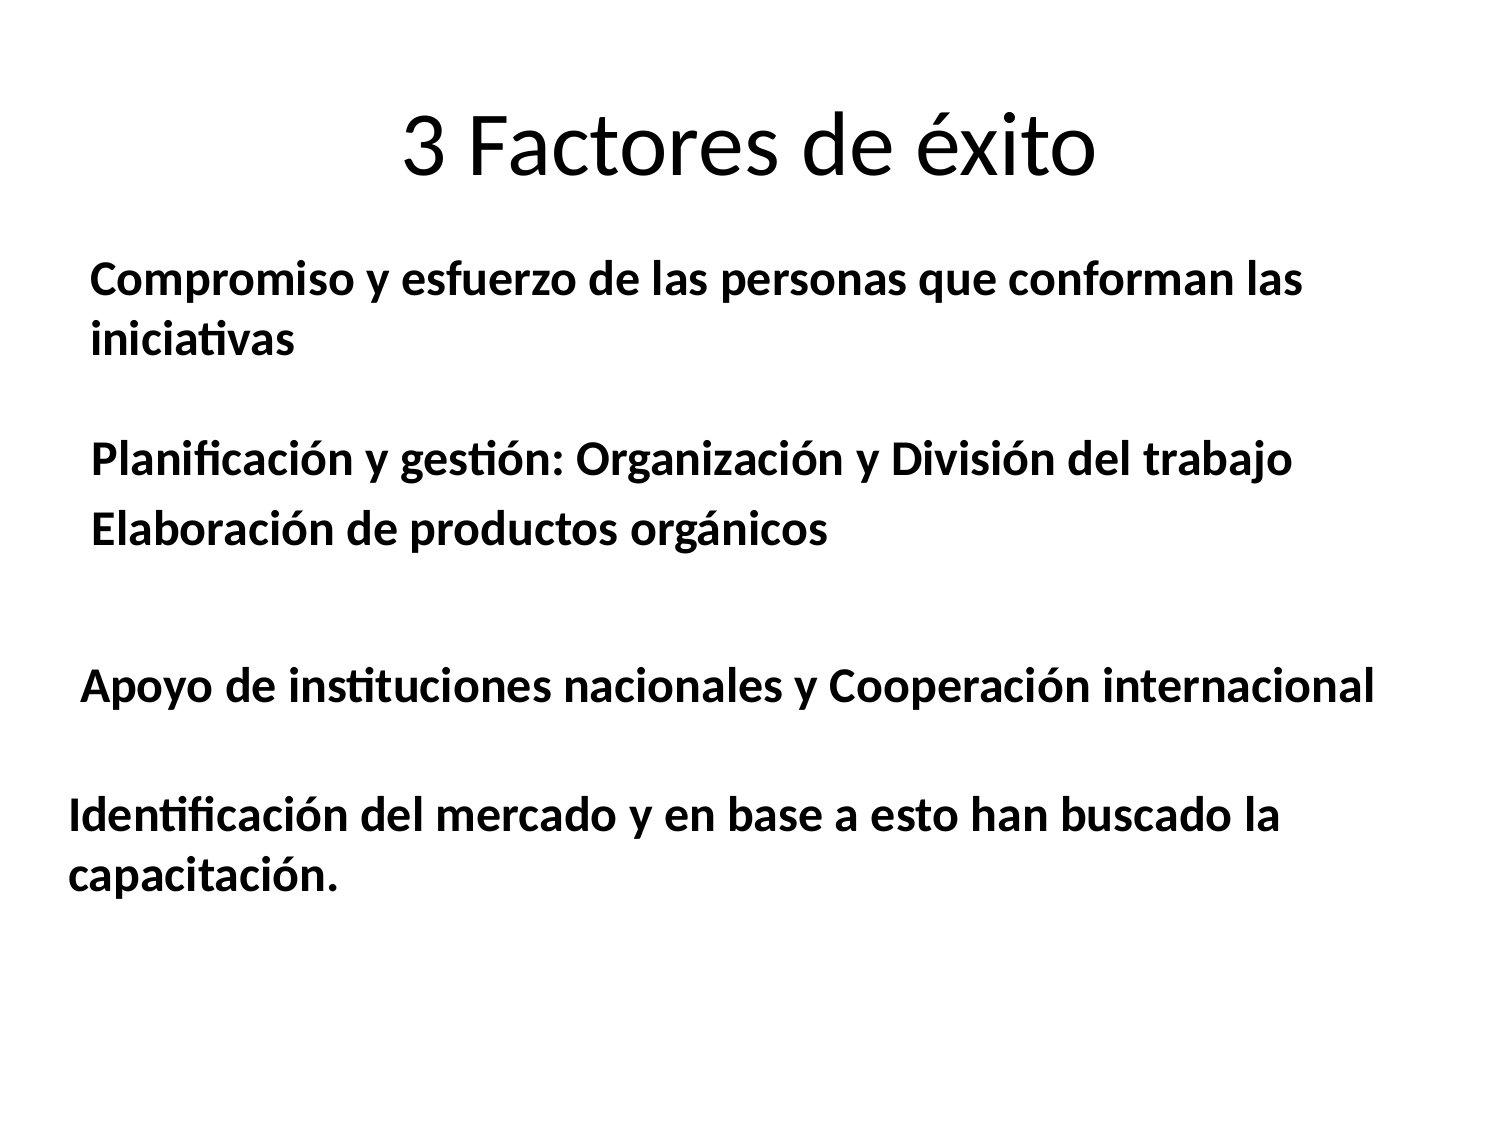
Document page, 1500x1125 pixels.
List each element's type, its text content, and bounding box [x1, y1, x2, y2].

list Compromiso y esfuerzo de las personas que conforman las iniciativas [75, 251, 1424, 374]
title 3 Factores de éxito [75, 45, 1425, 233]
list Apoyo de instituciones nacionales y Cooperación internacional [64, 597, 1414, 720]
list Identificación del mercado y en base a esto han buscado la capacitación. [53, 786, 1424, 909]
list Planificación y gestión: Organización y División del trabajo Elaboración de productos orgánicos [76, 420, 1425, 634]
